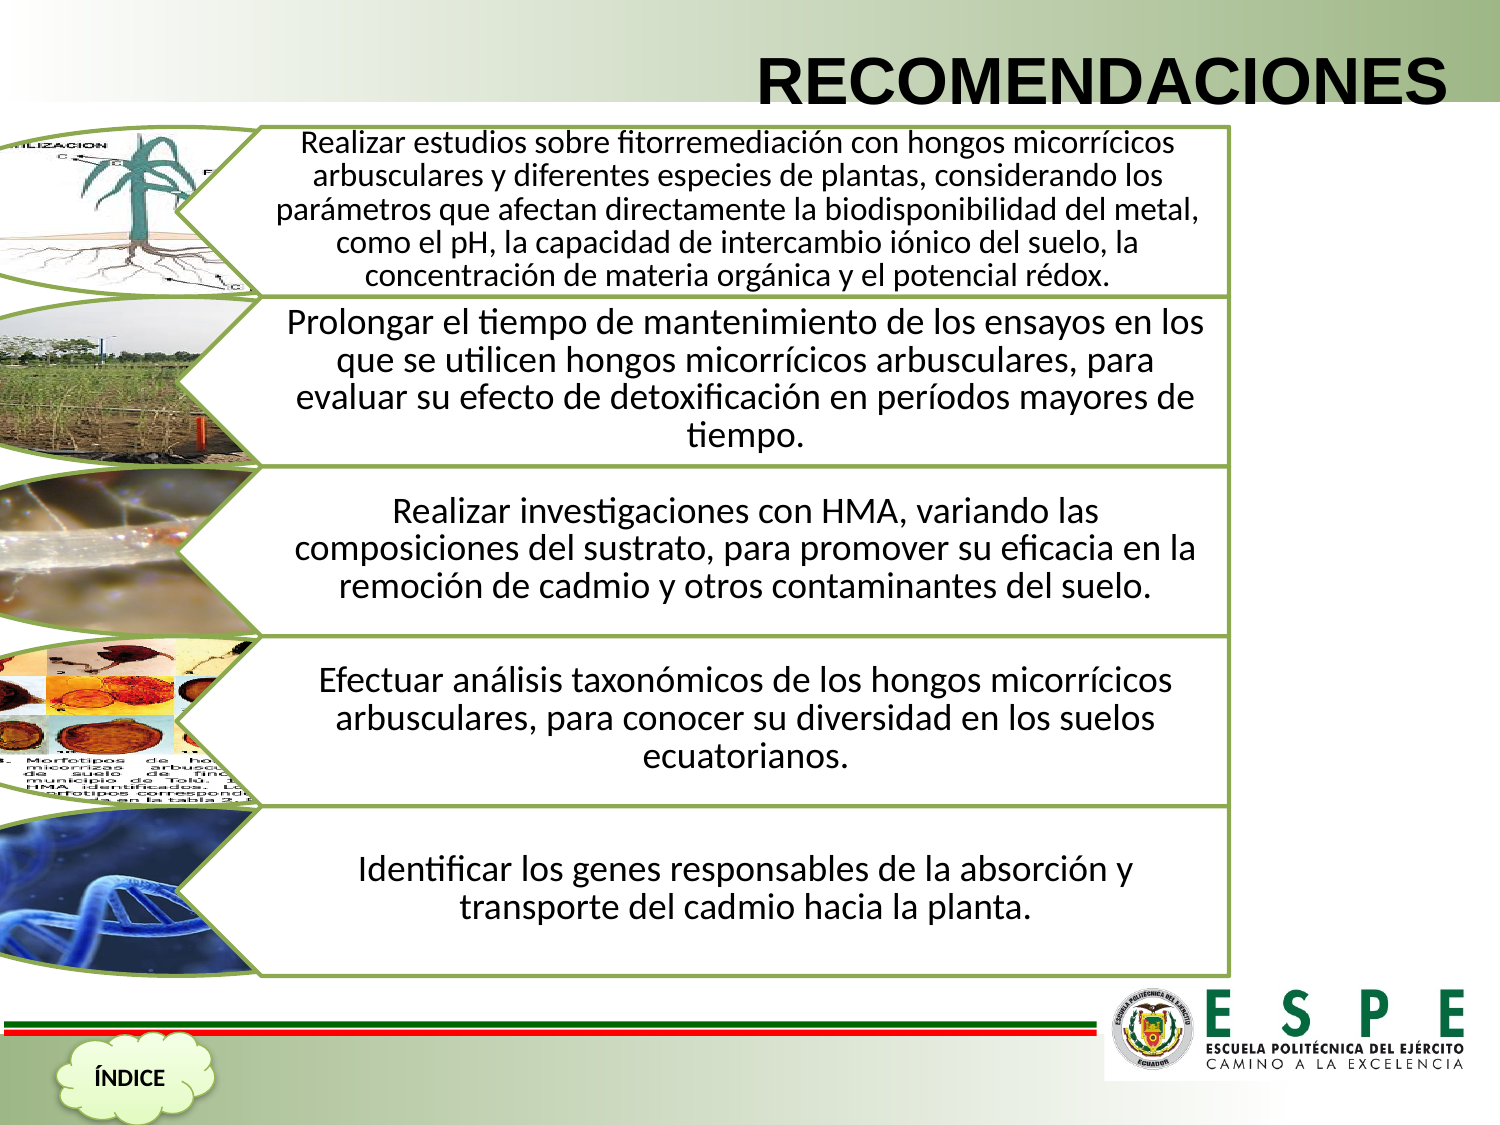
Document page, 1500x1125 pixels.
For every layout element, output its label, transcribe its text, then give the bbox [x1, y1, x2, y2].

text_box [0, 126, 1495, 977]
text_box RECOMENDACIONES [741, 30, 1465, 126]
text_box ÍNDICE [55, 1031, 216, 1125]
picture [1104, 977, 1483, 1081]
